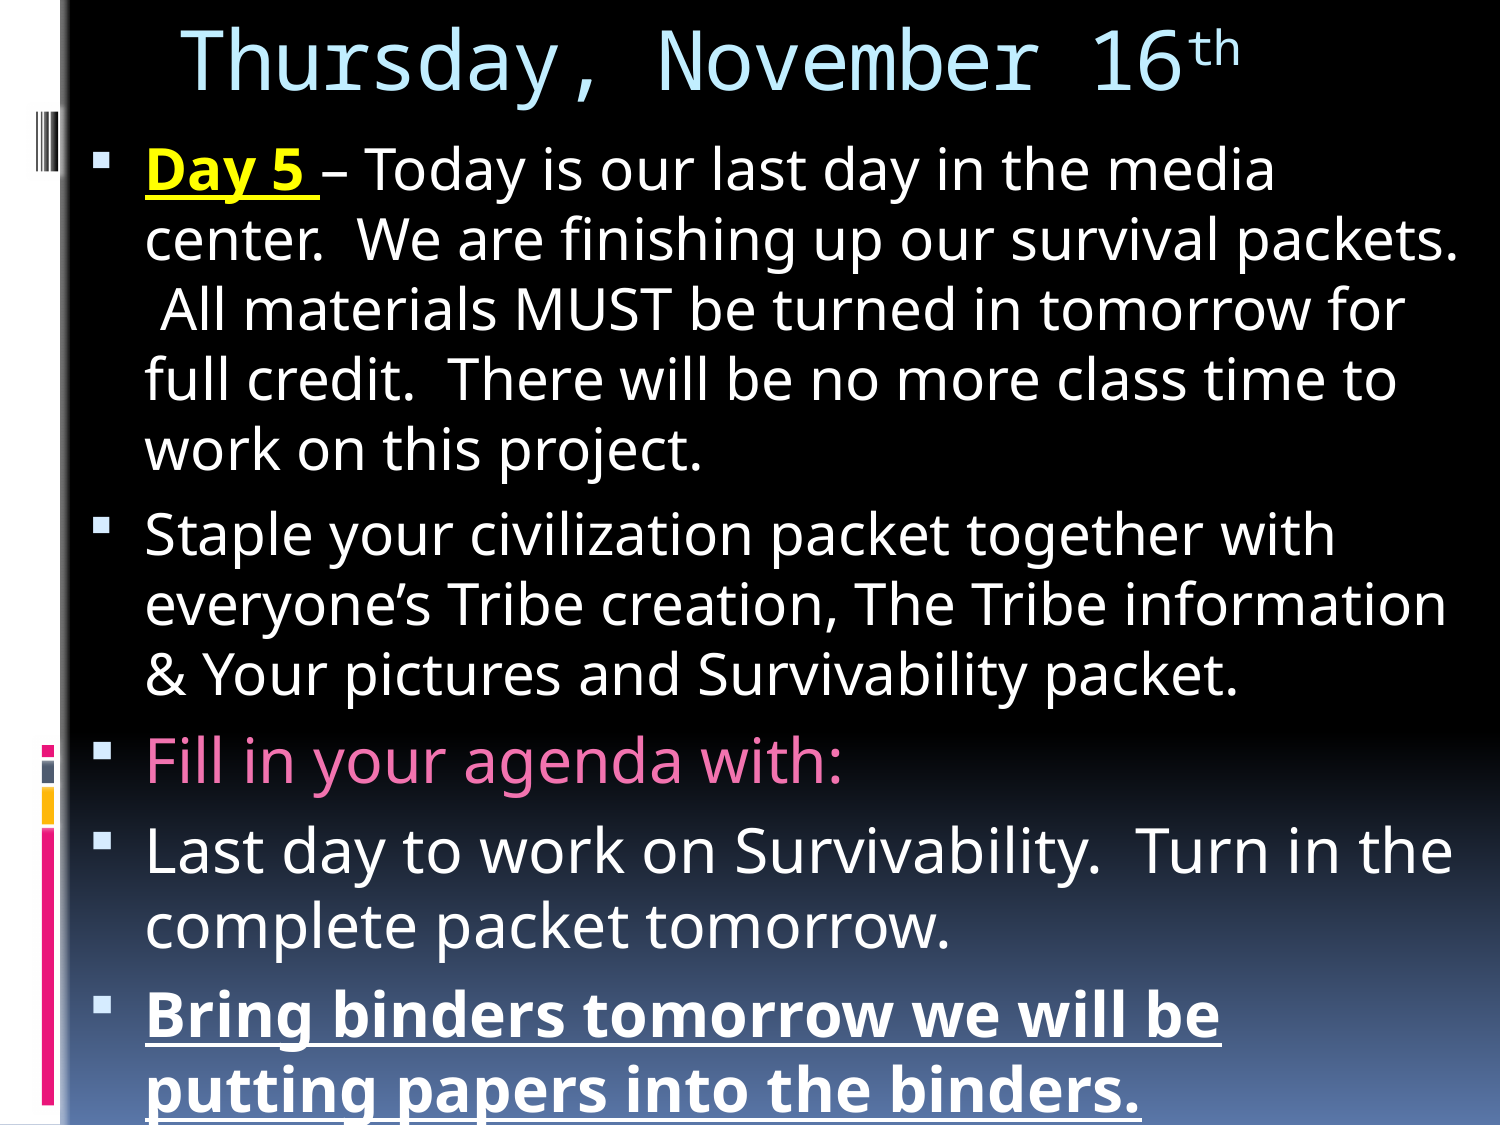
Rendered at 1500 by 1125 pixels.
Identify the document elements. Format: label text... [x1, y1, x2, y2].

title Thursday, November 16th [162, 0, 1425, 125]
list Day 5 – Today is our last day in the media center. We are finishing up our survival packets. All materials MUST be turned in tomorrow for full credit. There will be no more class time to work on this project. Staple your civilization packet together with everyone’s Tribe creation, The Tribe information & Your pictures and Survivability packet. Fill in your agenda with: Last day to work on Survivability. Turn in the complete packet tomorrow. Bring binders tomorrow we will be putting papers into the binders. [62, 125, 1488, 1125]
